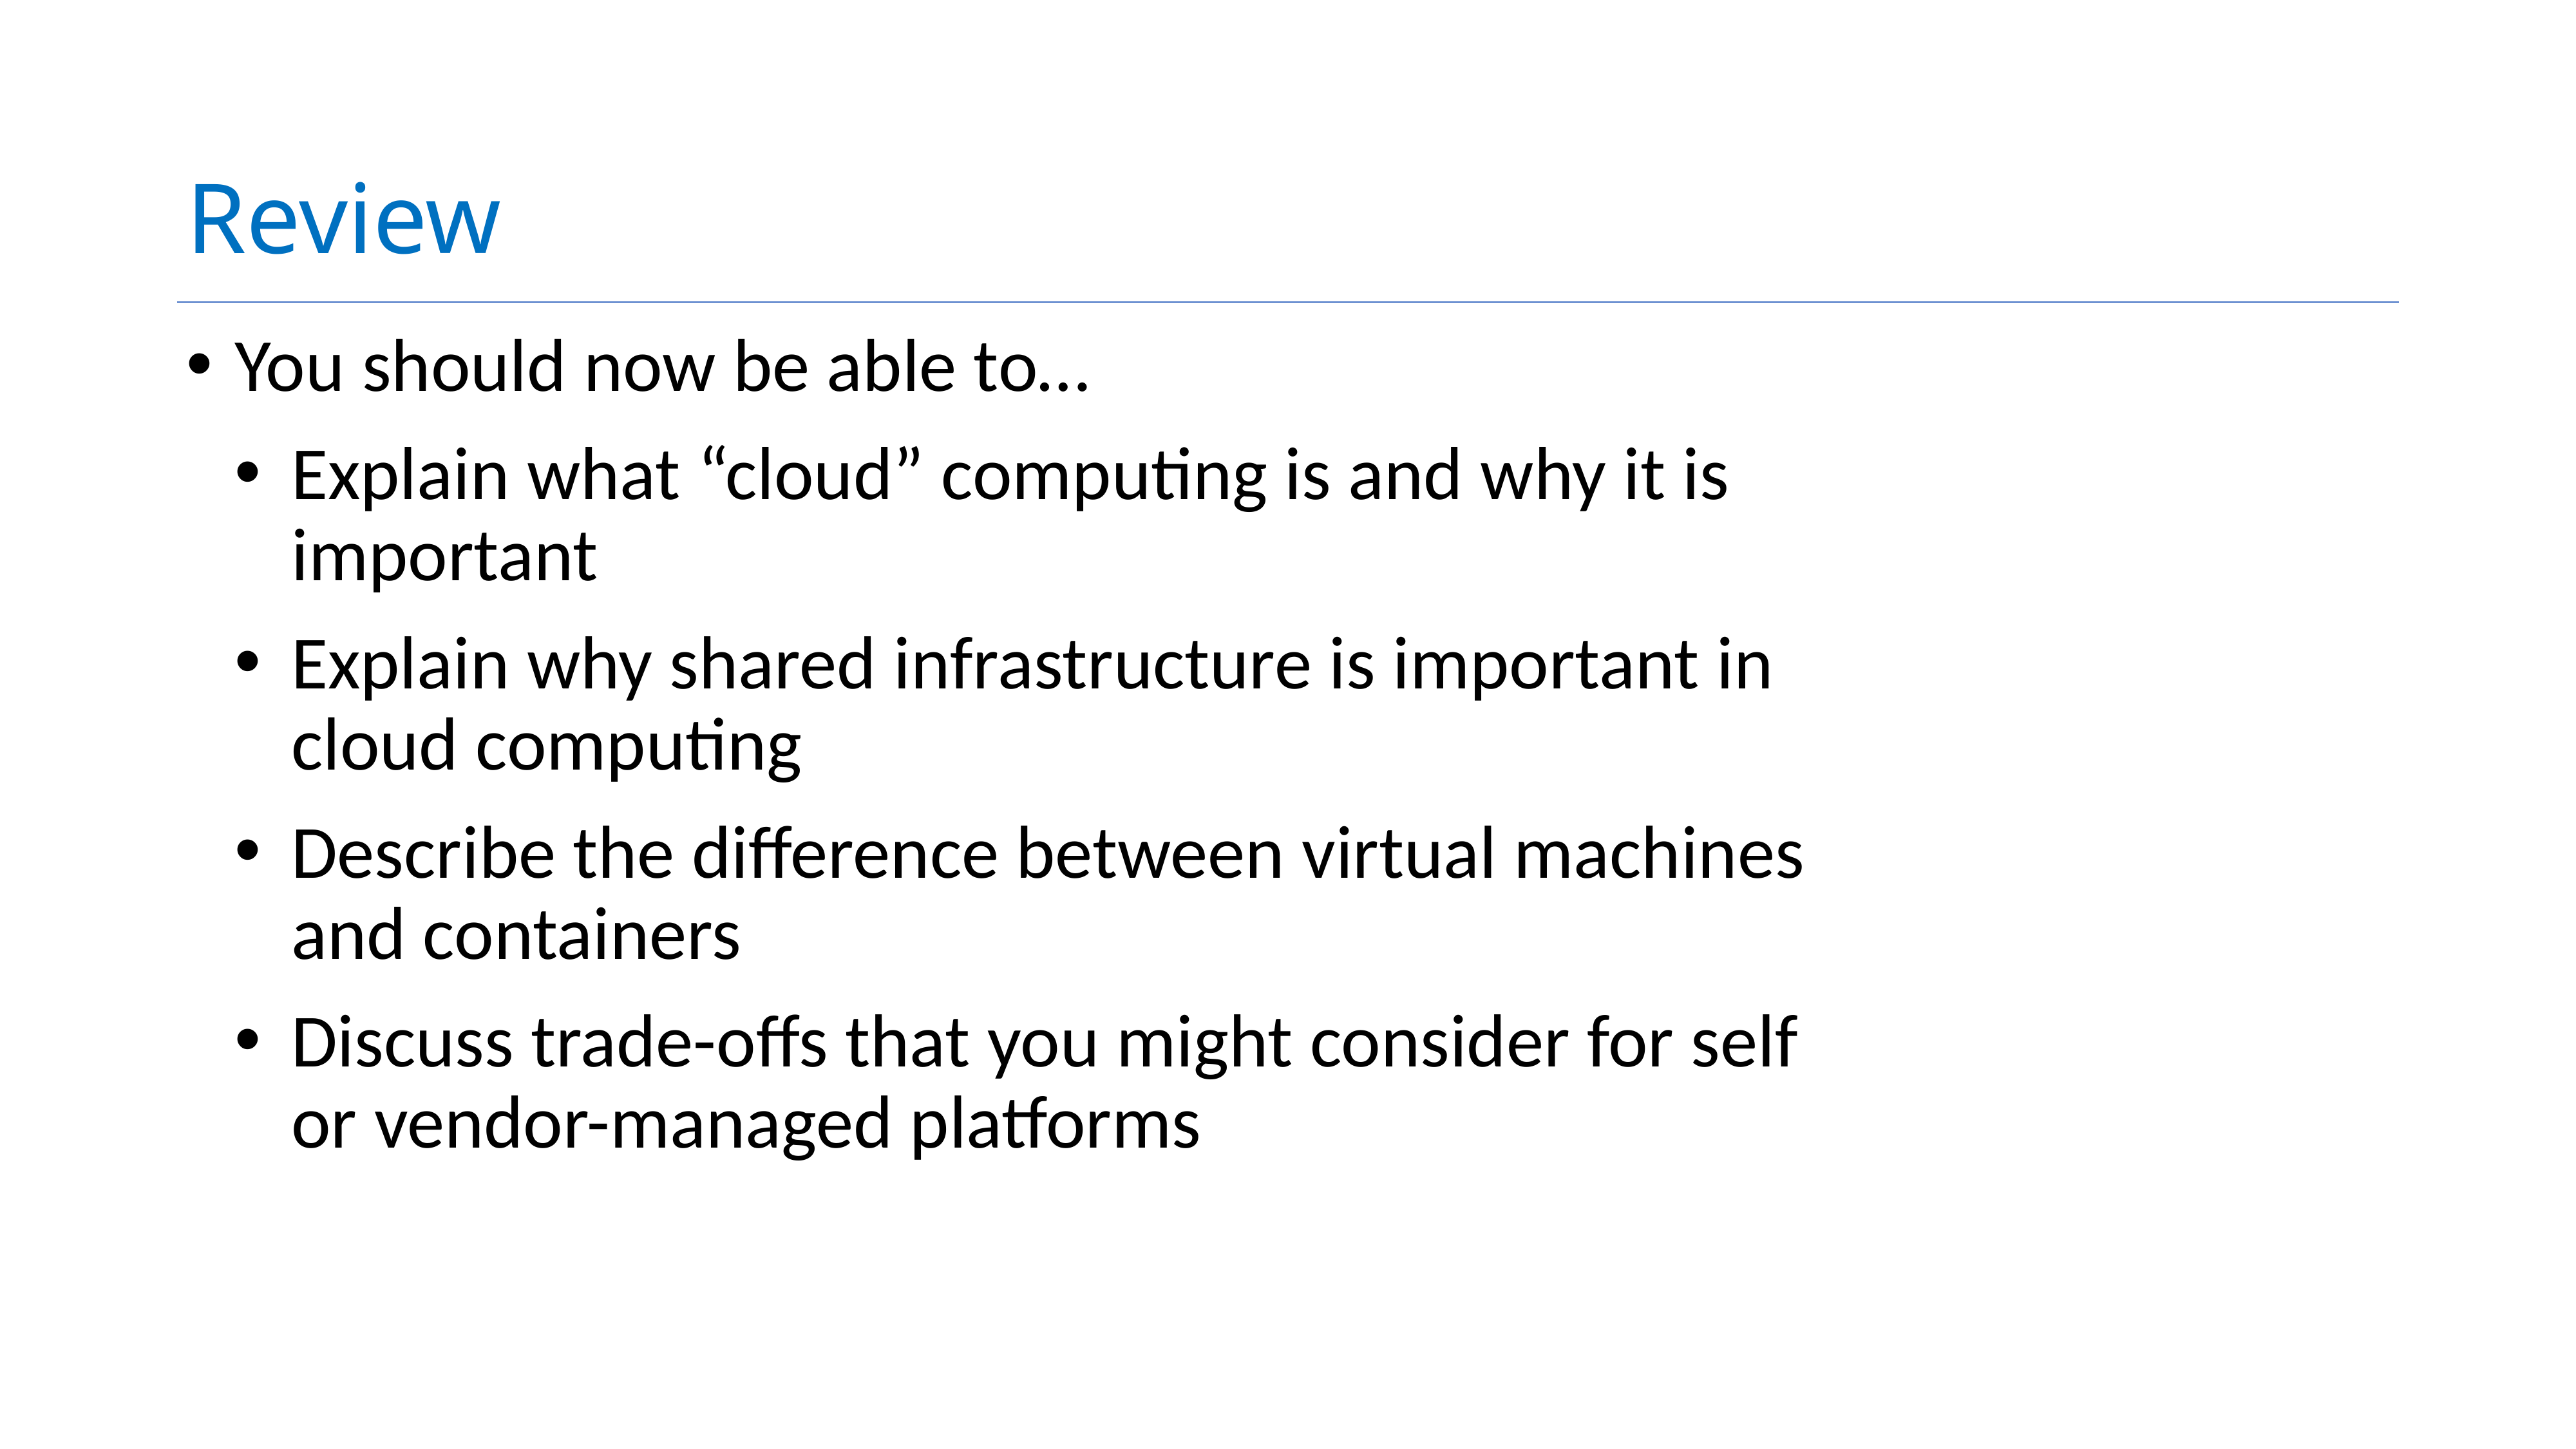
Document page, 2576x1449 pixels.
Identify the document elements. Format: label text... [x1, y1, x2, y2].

list You should now be able to… Explain what “cloud” computing is and why it is important Explain why shared infrastructure is important in cloud computing Describe the difference between virtual machines and containers Discuss trade-offs that you might consider for self or vendor-managed platforms [176, 316, 1845, 1238]
title Review [176, 3, 2400, 285]
